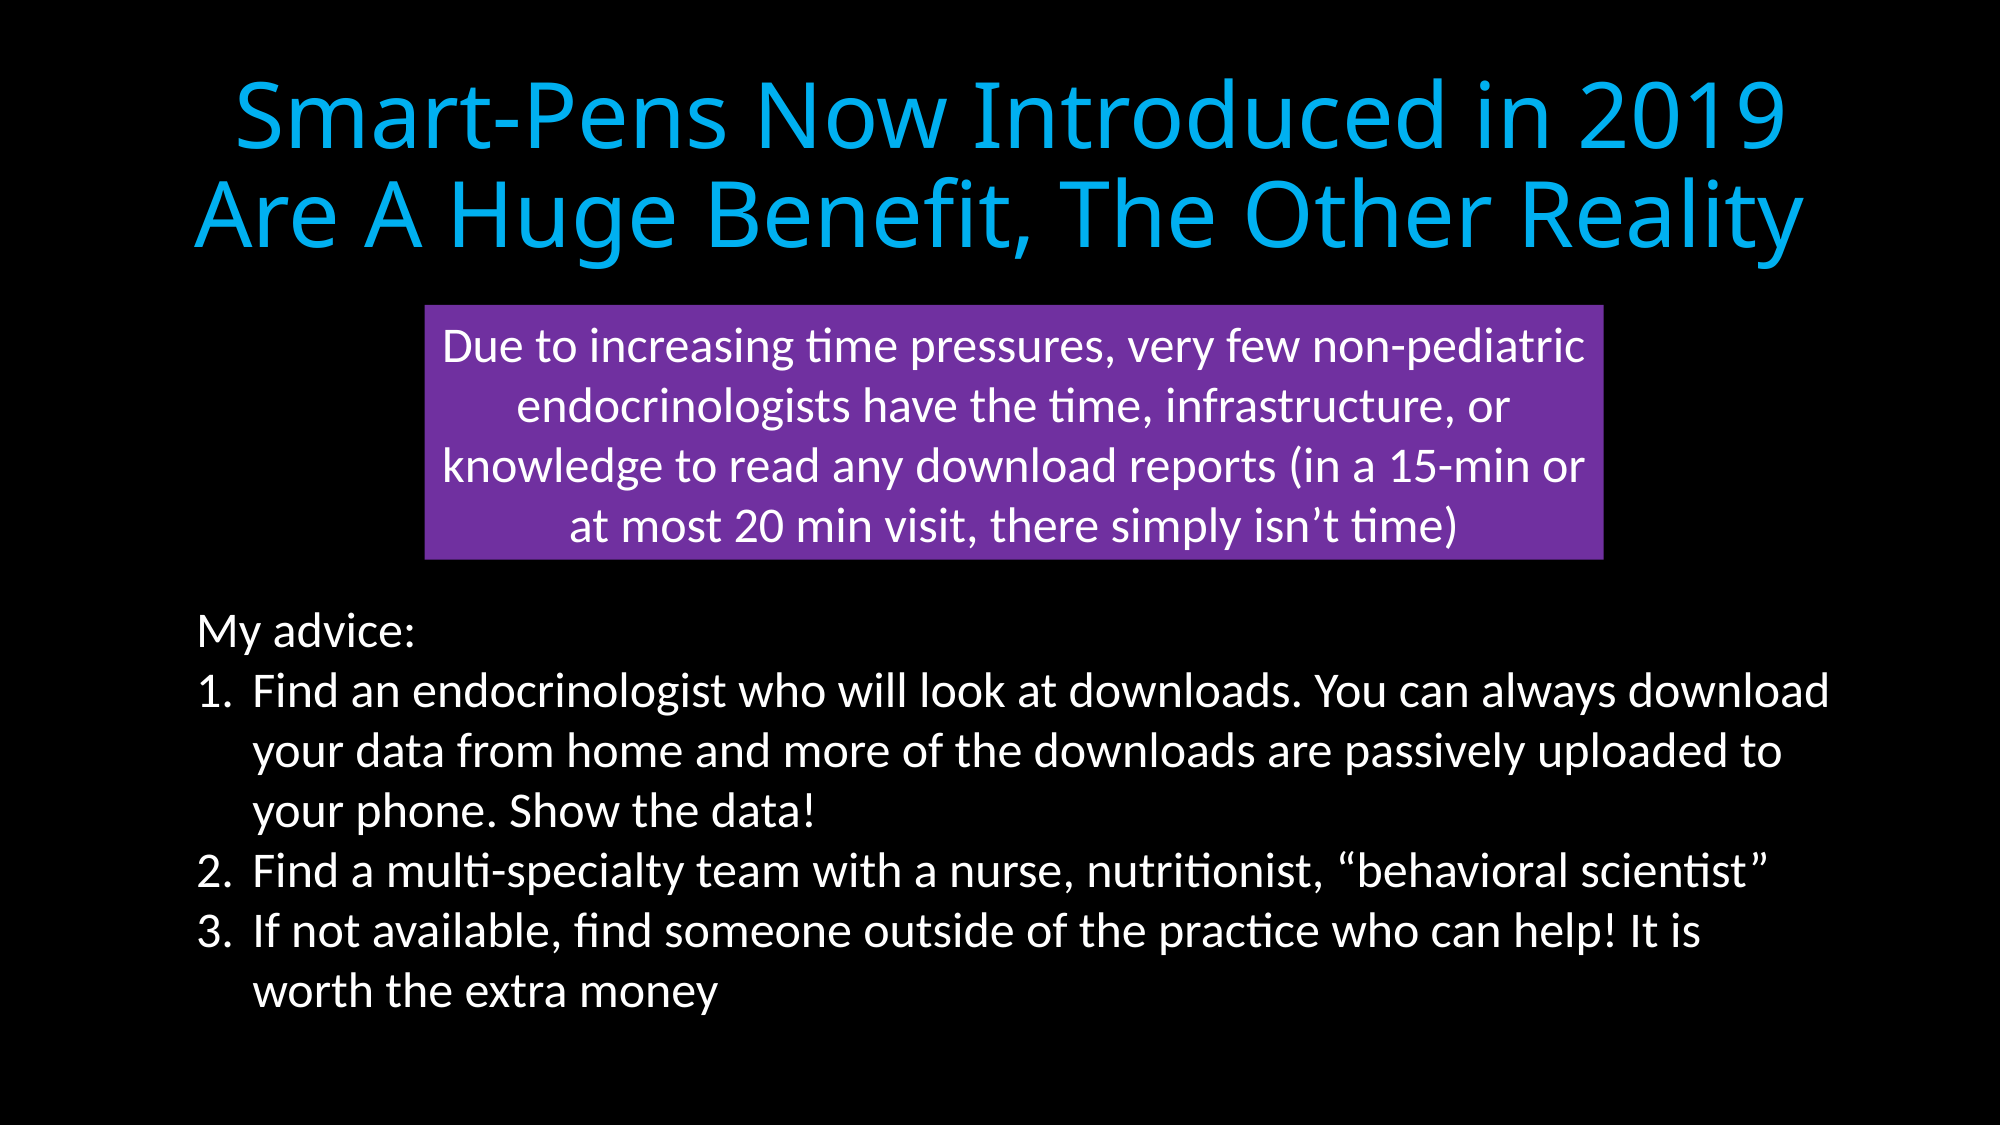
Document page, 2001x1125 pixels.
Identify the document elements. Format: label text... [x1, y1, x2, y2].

text_box Due to increasing time pressures, very few non-pediatric endocrinologists have the time, infrastructure, or knowledge to read any download reports (in a 15-min or at most 20 min visit, there simply isn’t time) [424, 304, 1604, 560]
text_box My advice: Find an endocrinologist who will look at downloads. You can always download your data from home and more of the downloads are passively uploaded to your phone. Show the data! Find a multi-specialty team with a nurse, nutritionist, “behavioral scientist” If not available, find someone outside of the practice who can help! It is worth the extra money [181, 590, 1847, 1070]
title Smart-Pens Now Introduced in 2019 Are A Huge Benefit, The Other Reality [137, 59, 1863, 278]
